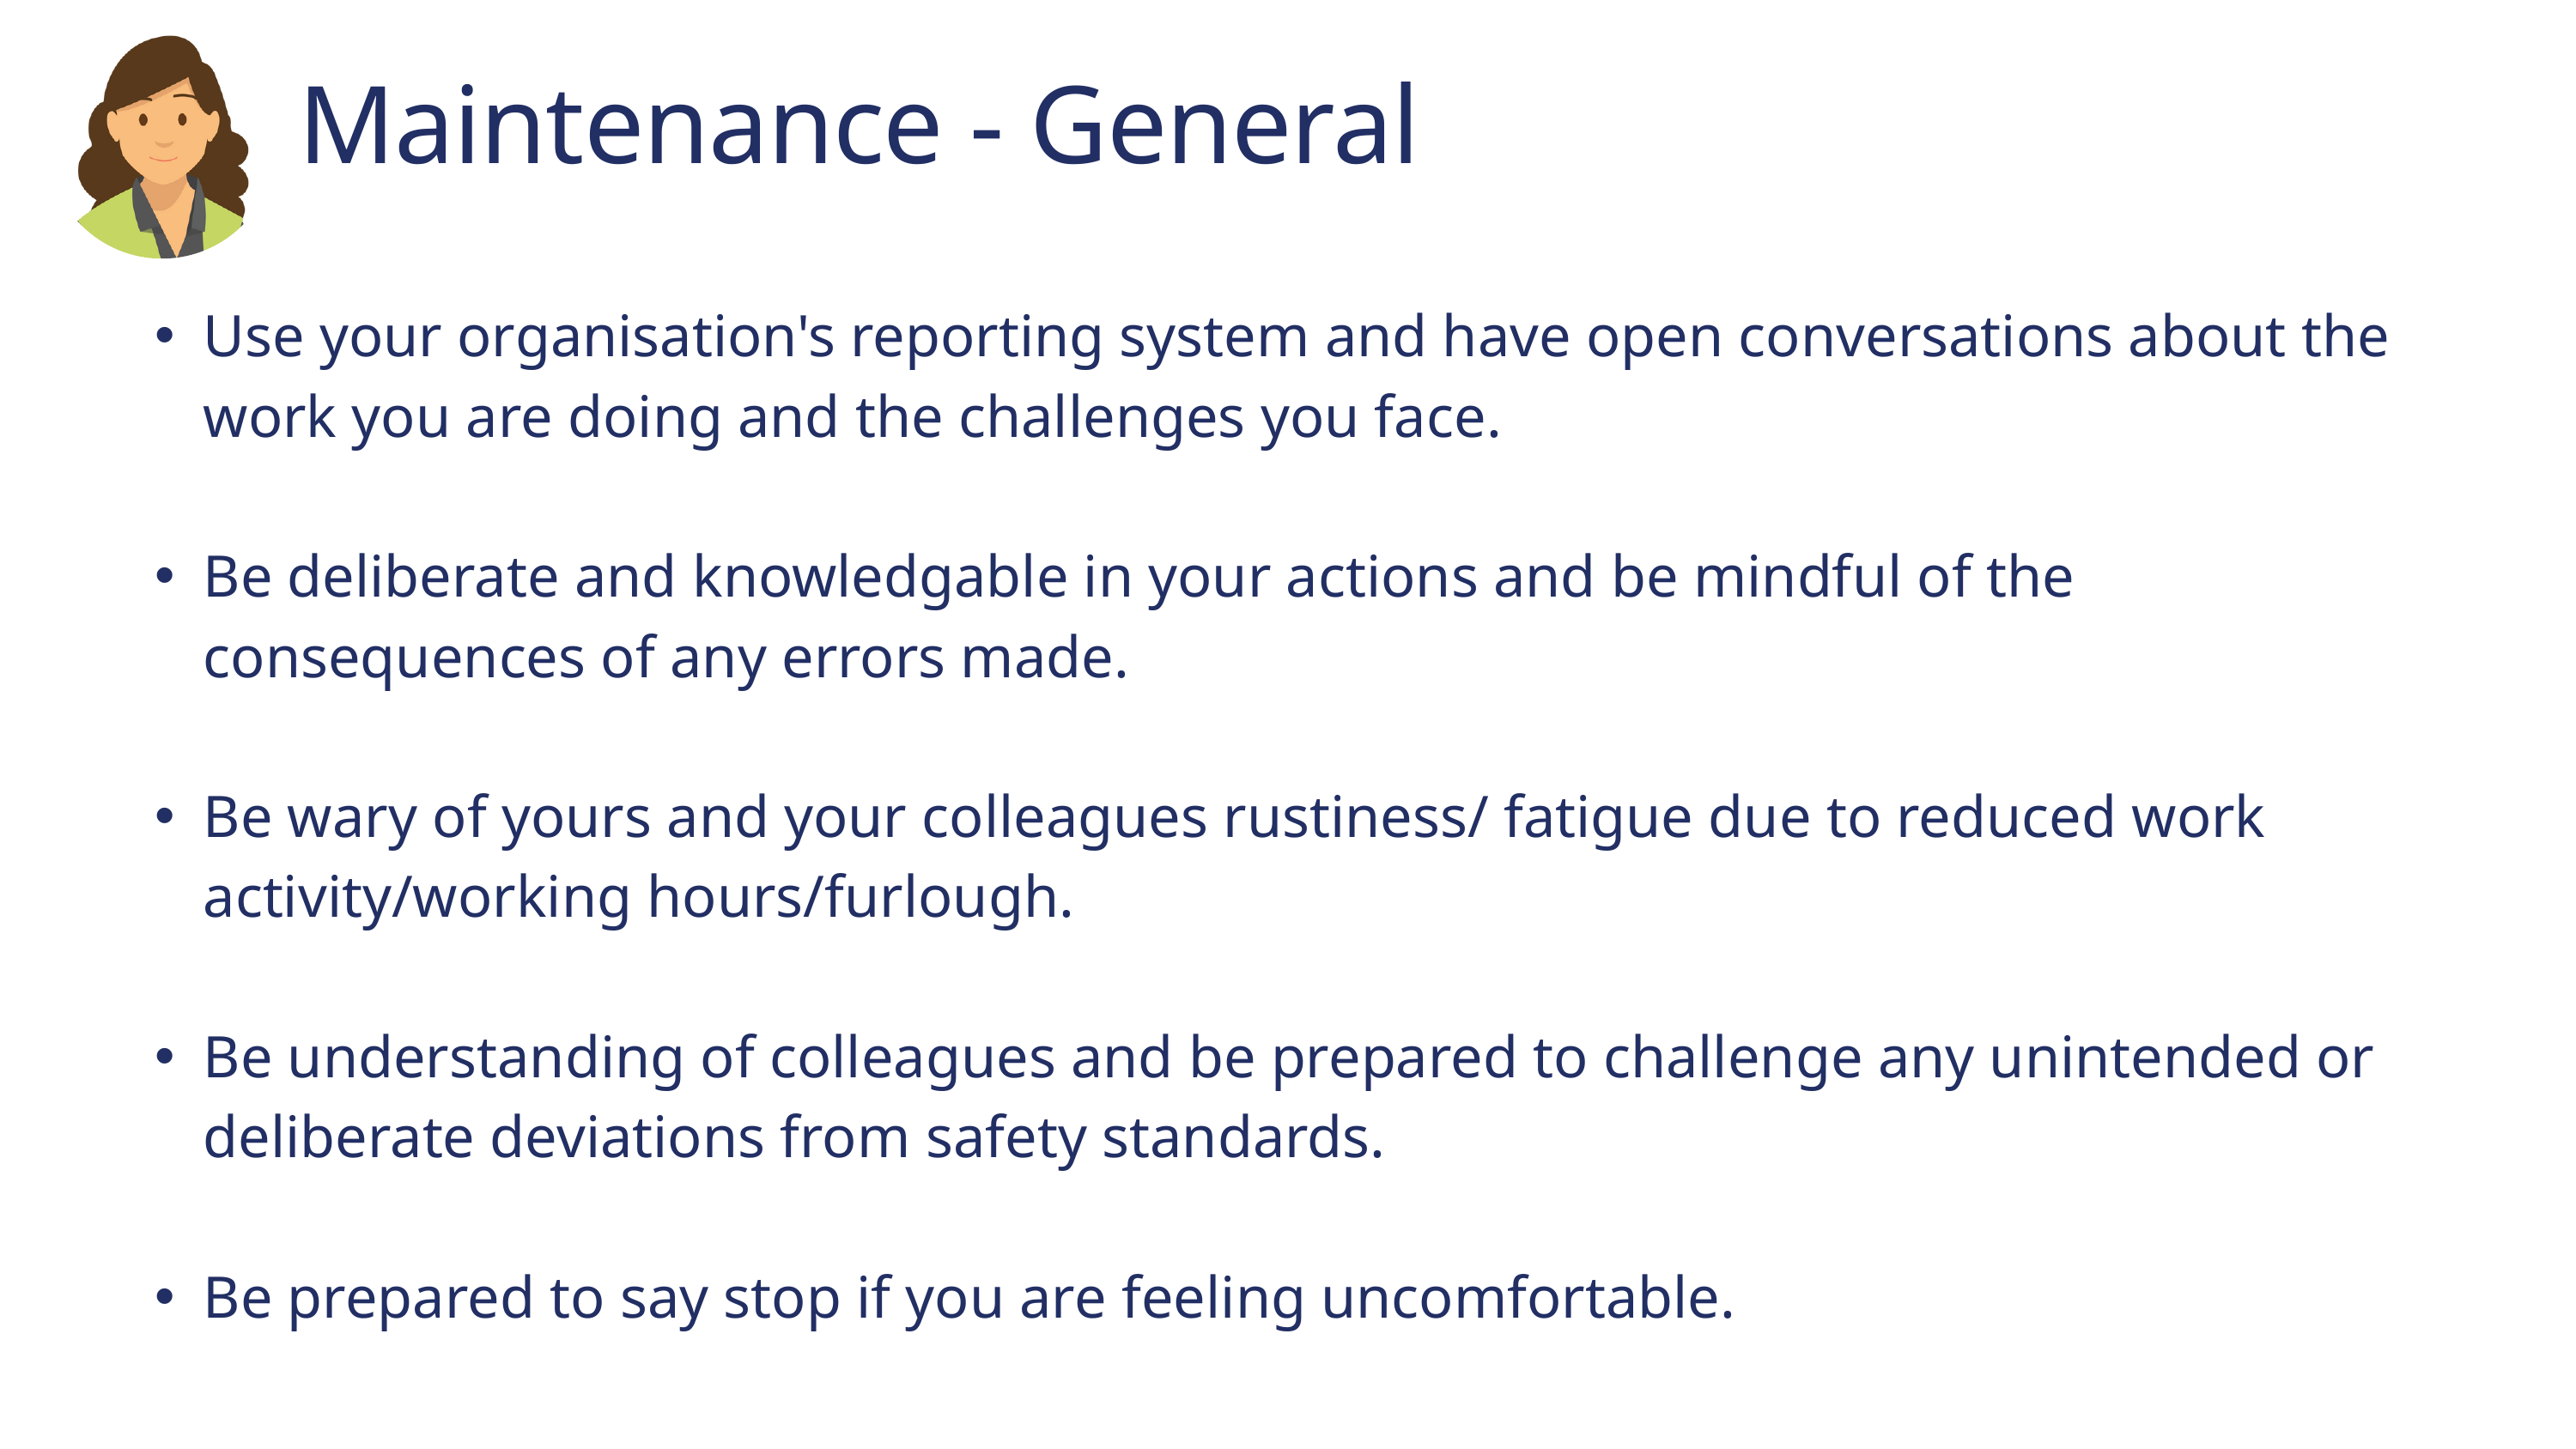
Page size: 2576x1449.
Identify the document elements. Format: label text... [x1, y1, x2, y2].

text_box Maintenance - General [298, 77, 1928, 185]
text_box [47, 30, 276, 259]
text_box Use your organisation's reporting system and have open conversations about the work you are doing and the challenges you face. Be deliberate and knowledgable in your actions and be mindful of the consequences of any errors made. Be wary of yours and your colleagues rustiness/ fatigue due to reduced work activity/working hours/furlough. Be understanding of colleagues and be prepared to challenge any unintended or deliberate deviations from safety standards. Be prepared to say stop if you are feeling uncomfortable. [106, 288, 2413, 1330]
